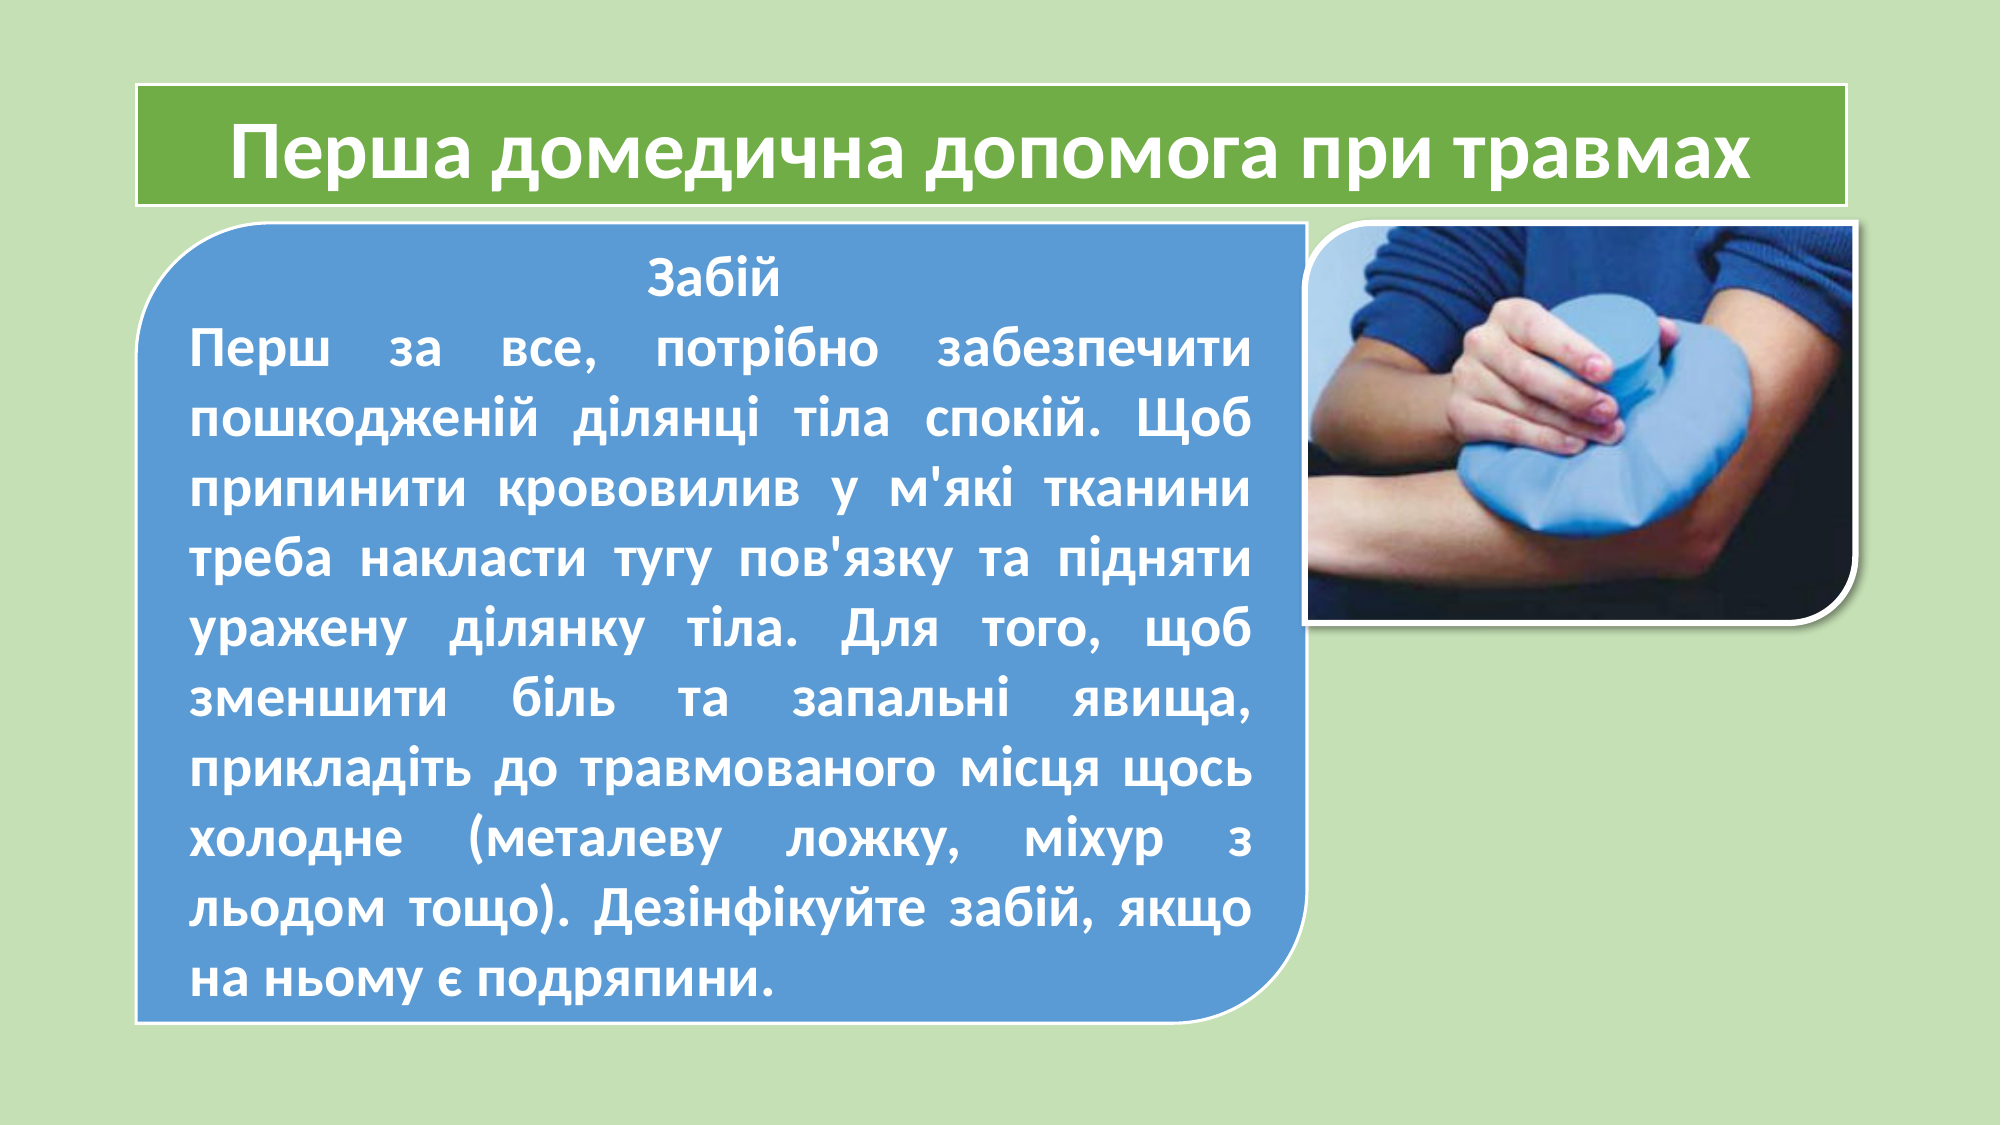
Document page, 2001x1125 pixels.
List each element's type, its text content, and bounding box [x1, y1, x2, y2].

text_box Перша домедична допомога при травмах [135, 83, 1848, 207]
picture [1304, 222, 1856, 624]
text_box Забій Перш за все, потрібно забезпечити пошкодженій ділянці тіла спокій. Щоб припинити крововилив у м'які тканини треба накласти тугу пов'язку та підняти уражену ділянку тіла. Для того, щоб зменшити біль та запальні явища, прикладіть до травмованого місця щось холодне (металеву ложку, міхур з льодом тощо). Дезінфікуйте забій, якщо на ньому є подряпини. [134, 221, 1309, 1025]
